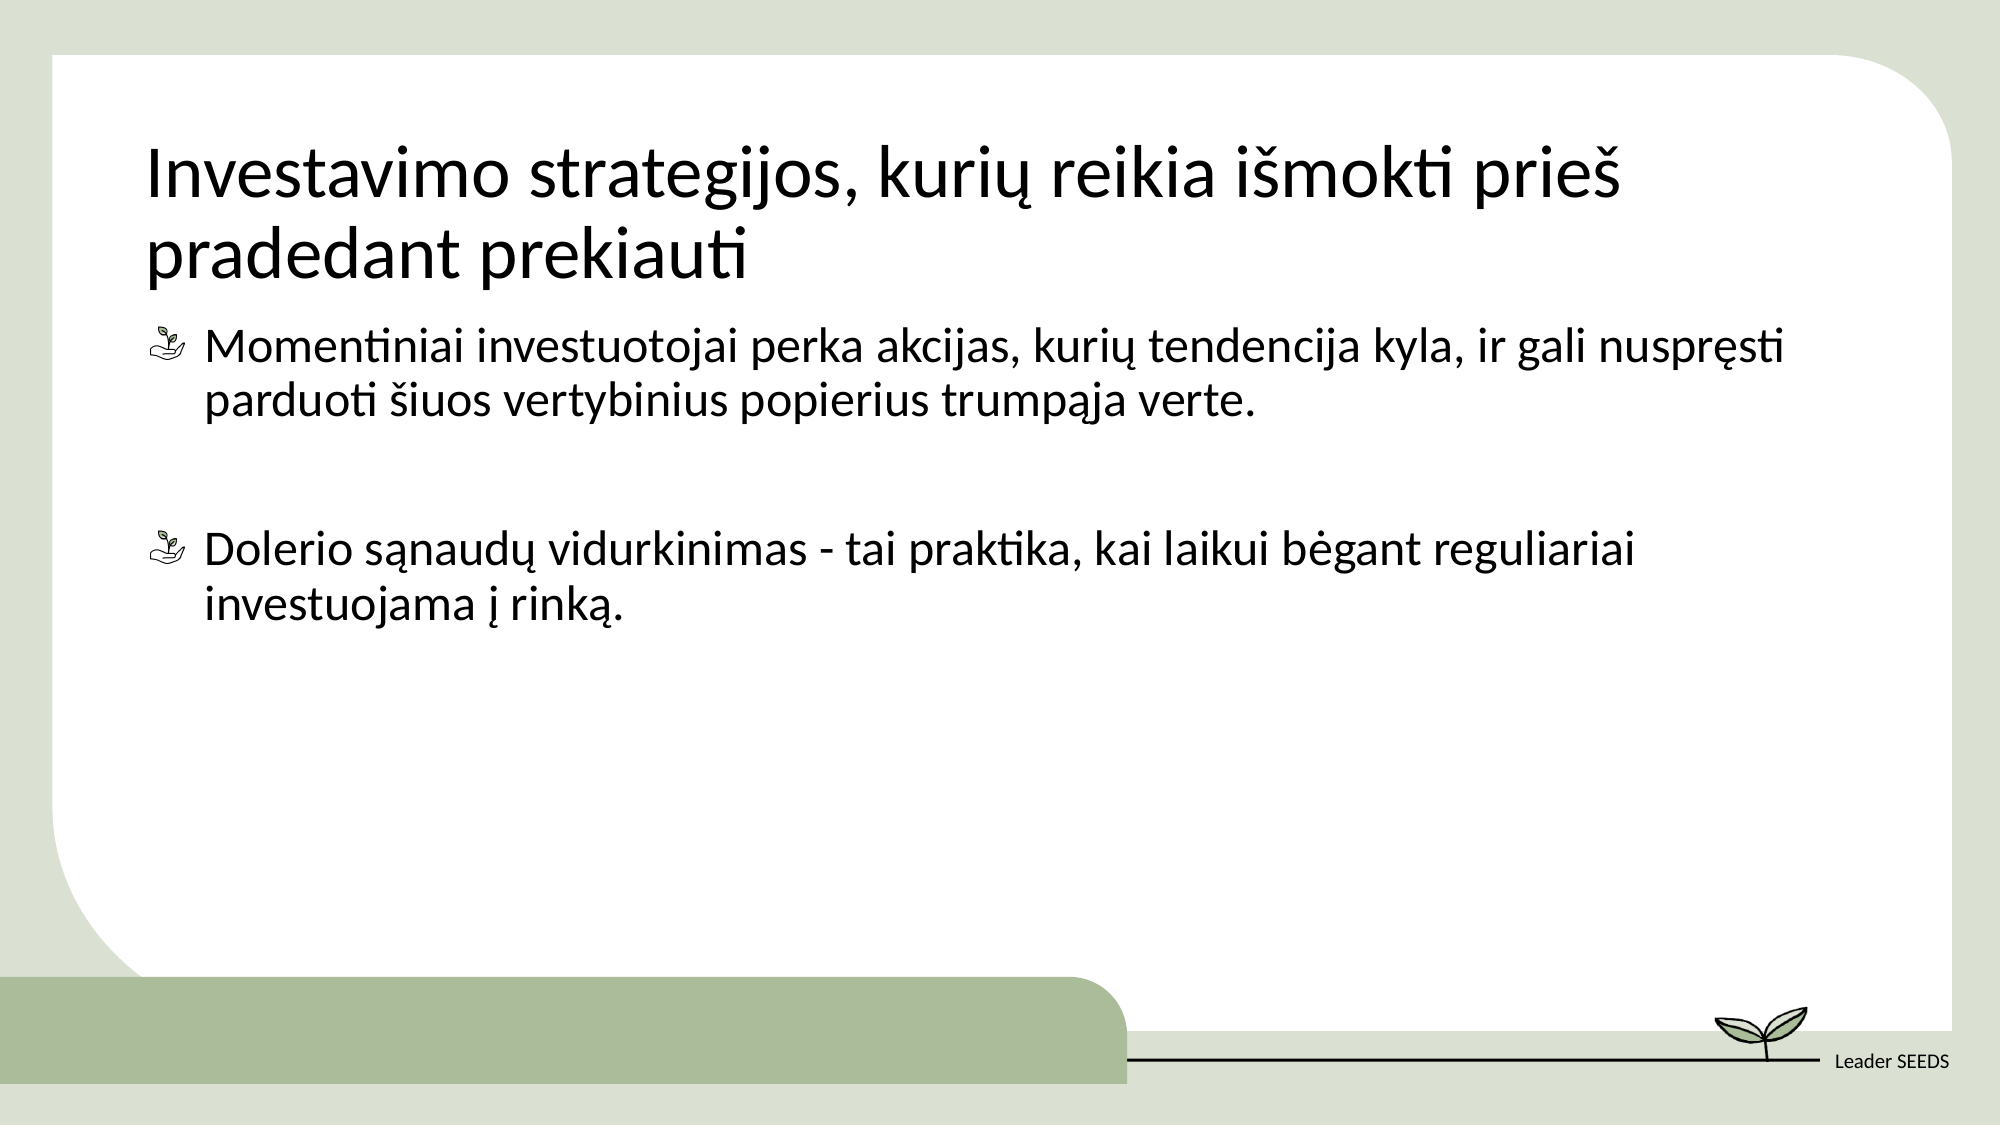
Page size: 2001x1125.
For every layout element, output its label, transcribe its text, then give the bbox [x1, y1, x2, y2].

list Momentiniai investuotojai perka akcijas, kurių tendencija kyla, ir gali nuspręsti parduoti šiuos vertybinius popierius trumpąja verte. Dolerio sąnaudų vidurkinimas - tai praktika, kai laikui bėgant reguliariai investuojama į rinką. [130, 311, 1869, 968]
picture [148, 529, 187, 565]
list Investavimo strategijos, kurių reikia išmokti prieš pradedant prekiauti [130, 124, 1869, 257]
picture [148, 325, 187, 361]
